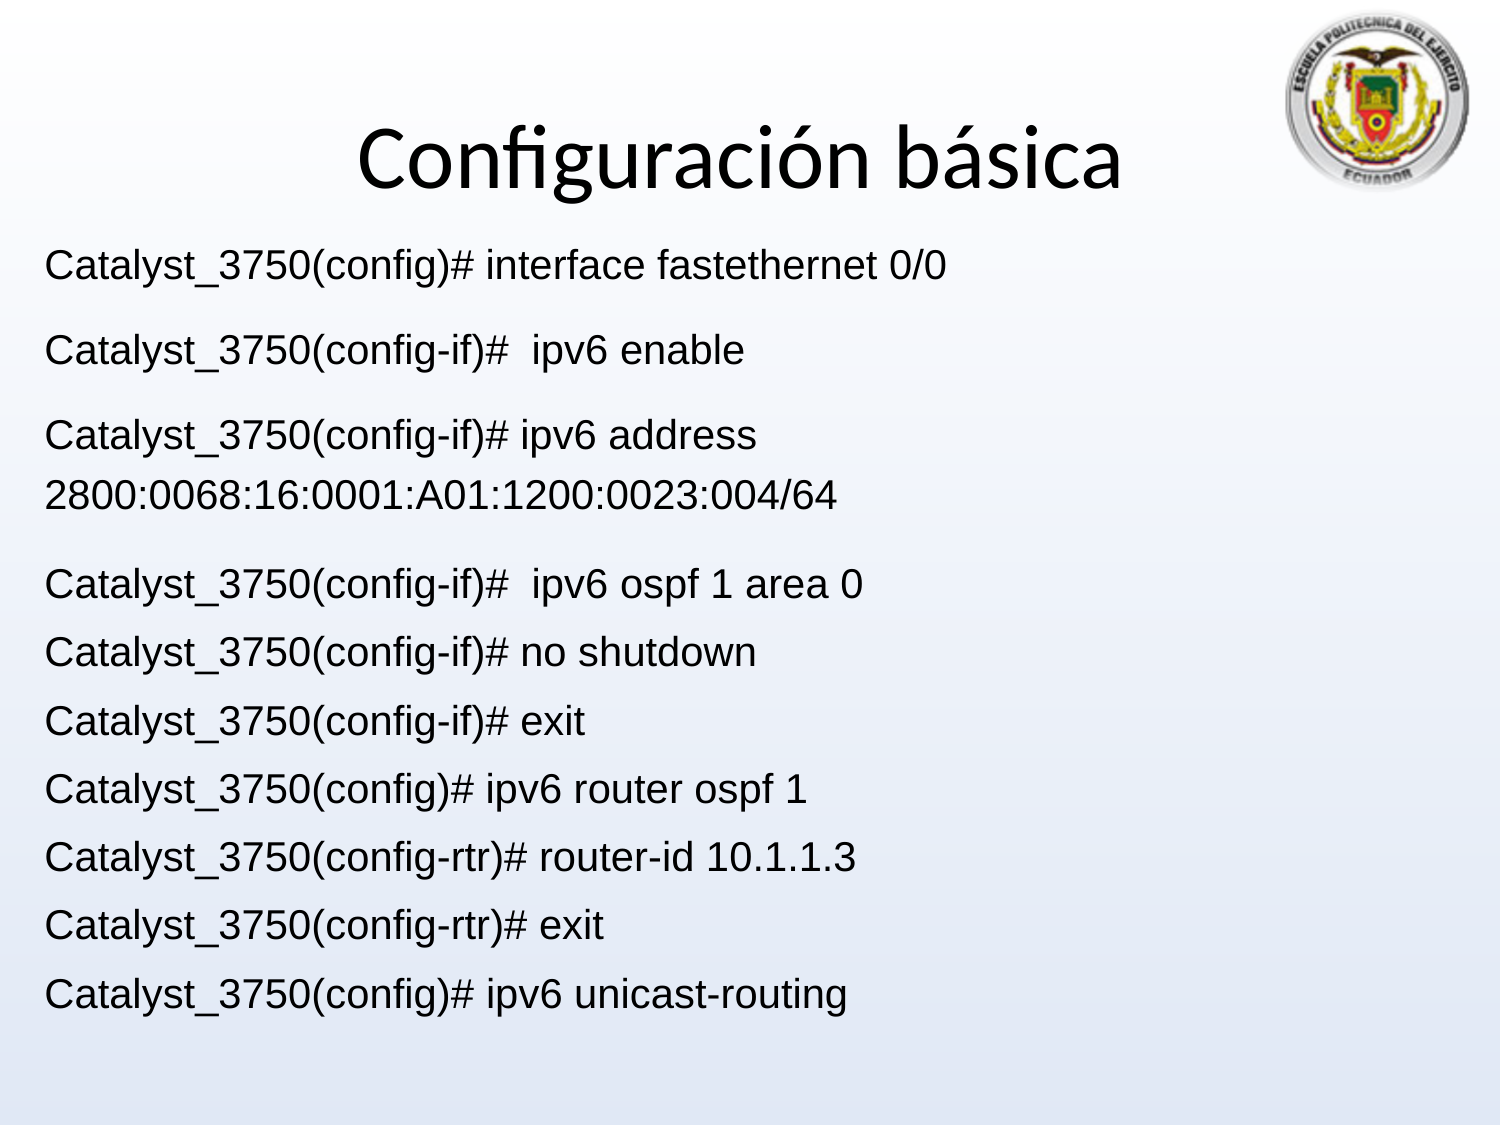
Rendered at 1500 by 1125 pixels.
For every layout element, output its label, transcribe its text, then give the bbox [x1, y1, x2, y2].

picture [1258, 1, 1500, 198]
subtitle Catalyst_3750(config)# interface fastethernet 0/0 Catalyst_3750(config-if)# ipv6 enable Catalyst_3750(config-if)# ipv6 address 2800:0068:16:0001:A01:1200:0023:004/64 Catalyst_3750(config-if)# ipv6 ospf 1 area 0 Catalyst_3750(config-if)# no shutdown Catalyst_3750(config-if)# exit Catalyst_3750(config)# ipv6 router ospf 1 Catalyst_3750(config-rtr)# router-id 10.1.1.3 Catalyst_3750(config-rtr)# exit Catalyst_3750(config)# ipv6 unicast-routing [29, 219, 1500, 1106]
title Configuración básica [104, 30, 1380, 219]
